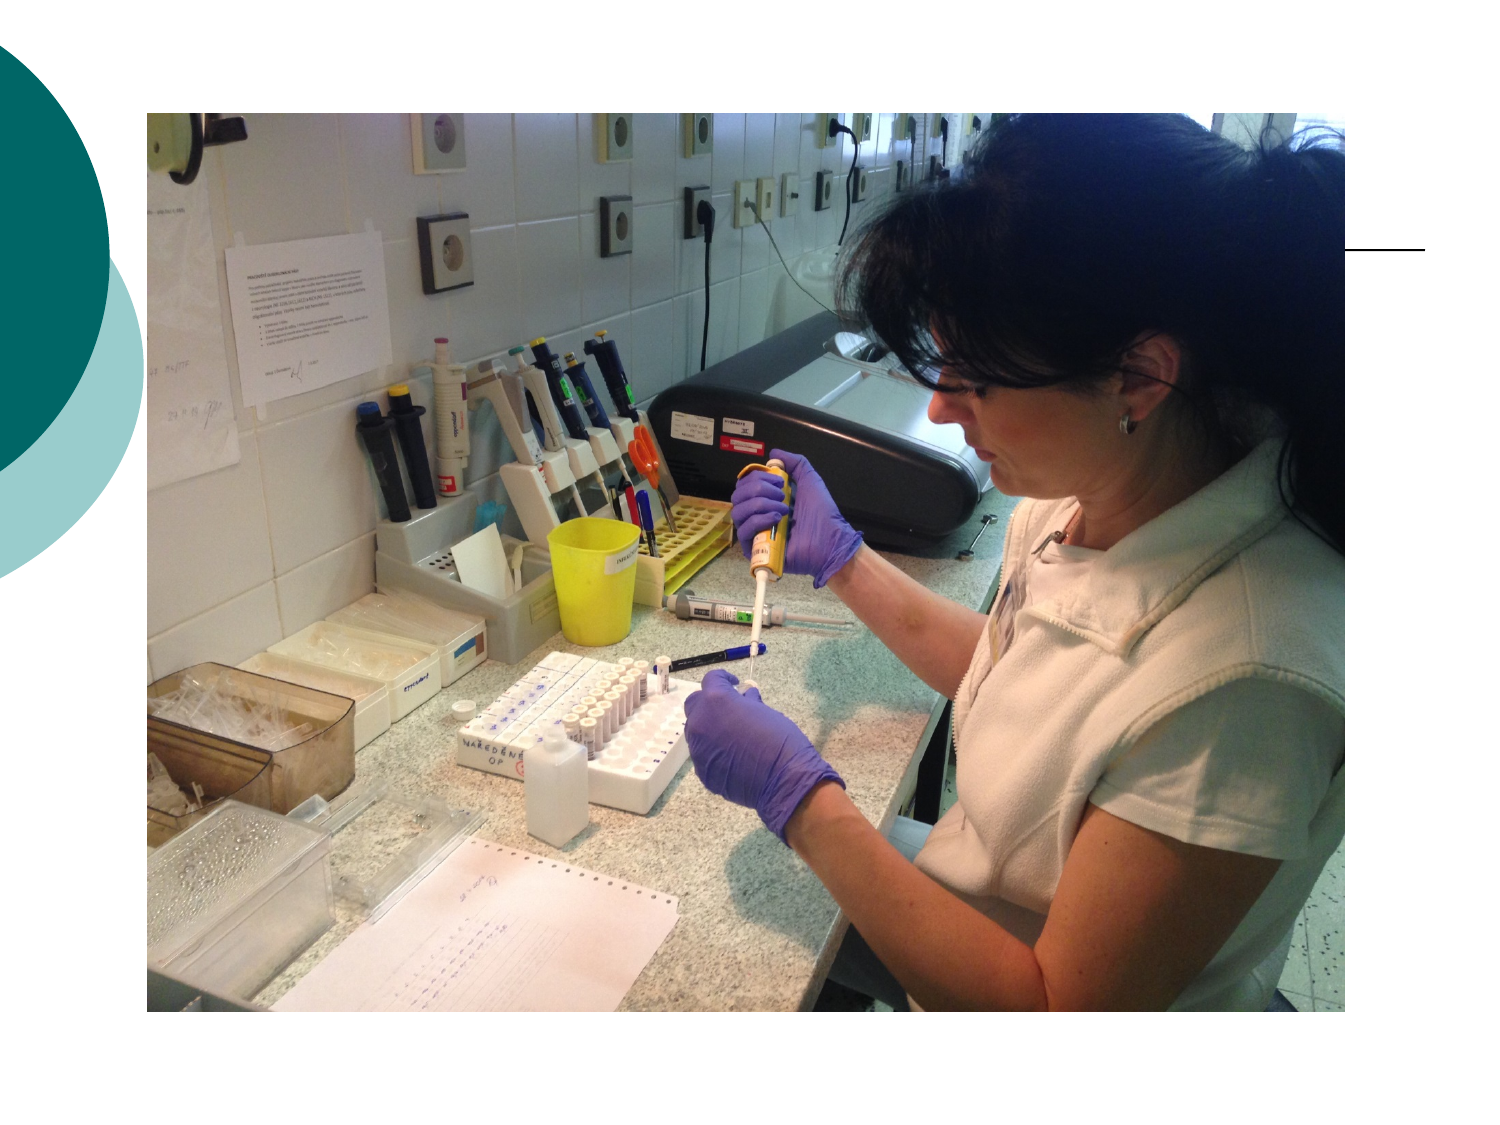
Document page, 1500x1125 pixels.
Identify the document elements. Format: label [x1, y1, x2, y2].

picture [147, 113, 1345, 1012]
